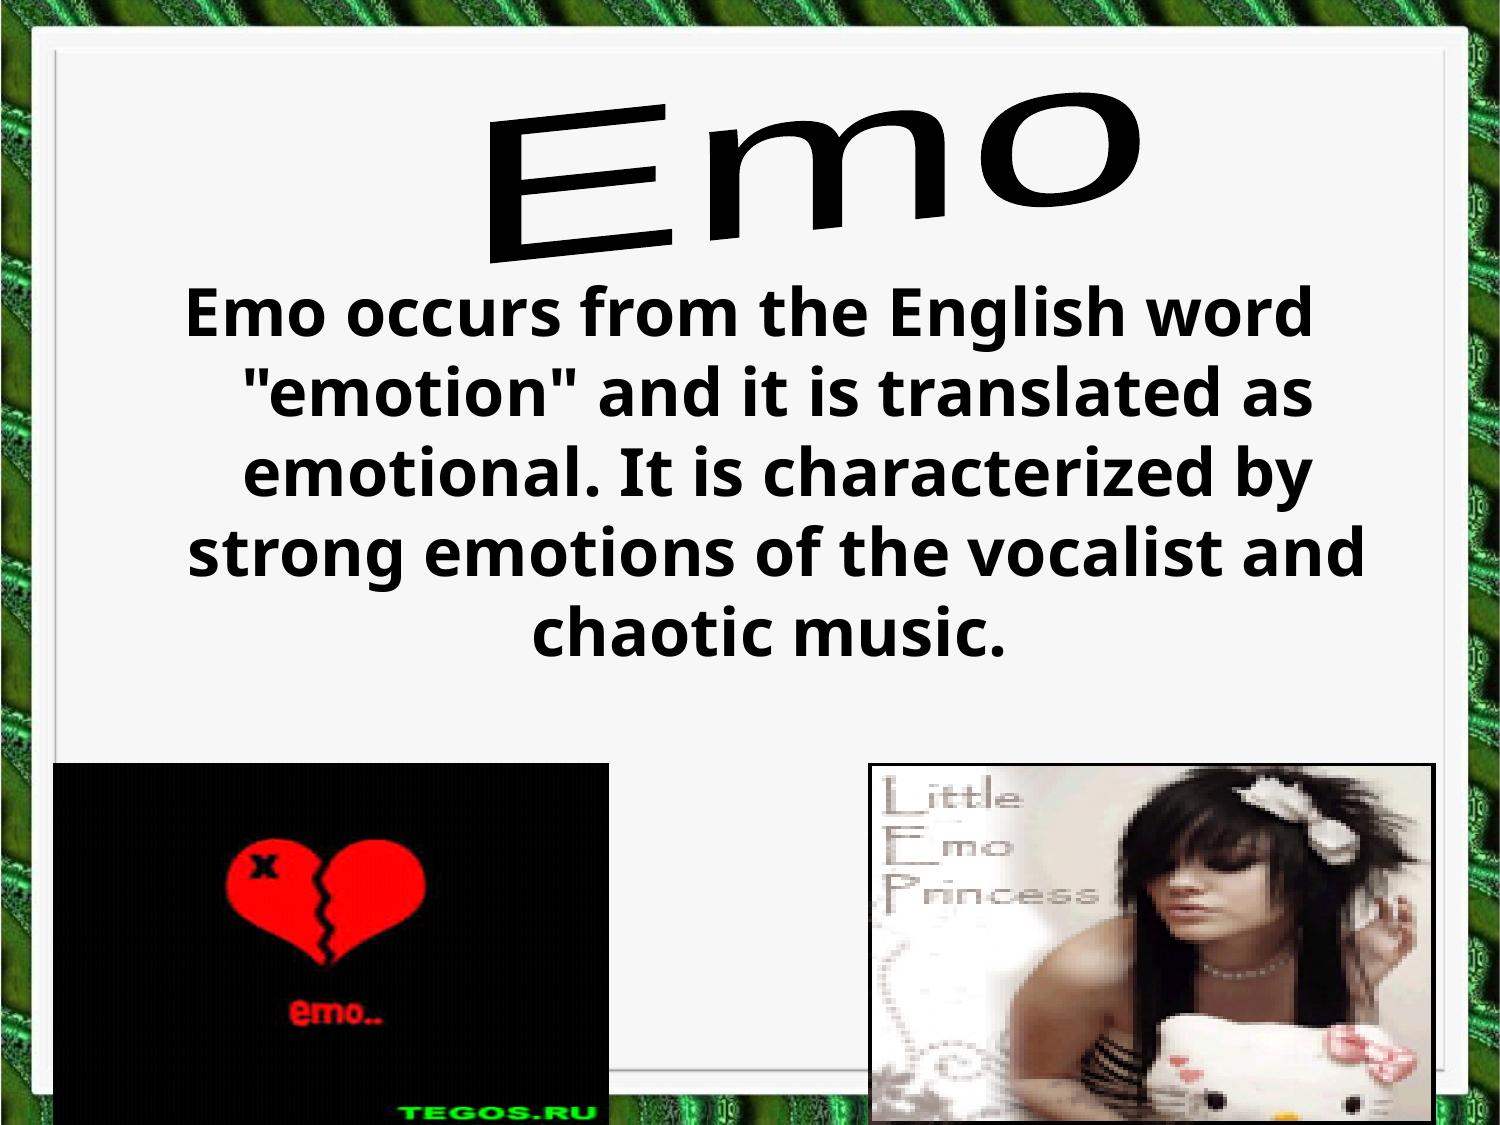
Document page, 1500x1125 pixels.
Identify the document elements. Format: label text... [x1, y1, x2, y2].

picture [0, 0, 1500, 1125]
list Emo occurs from the English word "emotion" and it is translated as emotional. It is characterized by strong emotions of the vocalist and chaotic music. [75, 262, 1425, 1005]
